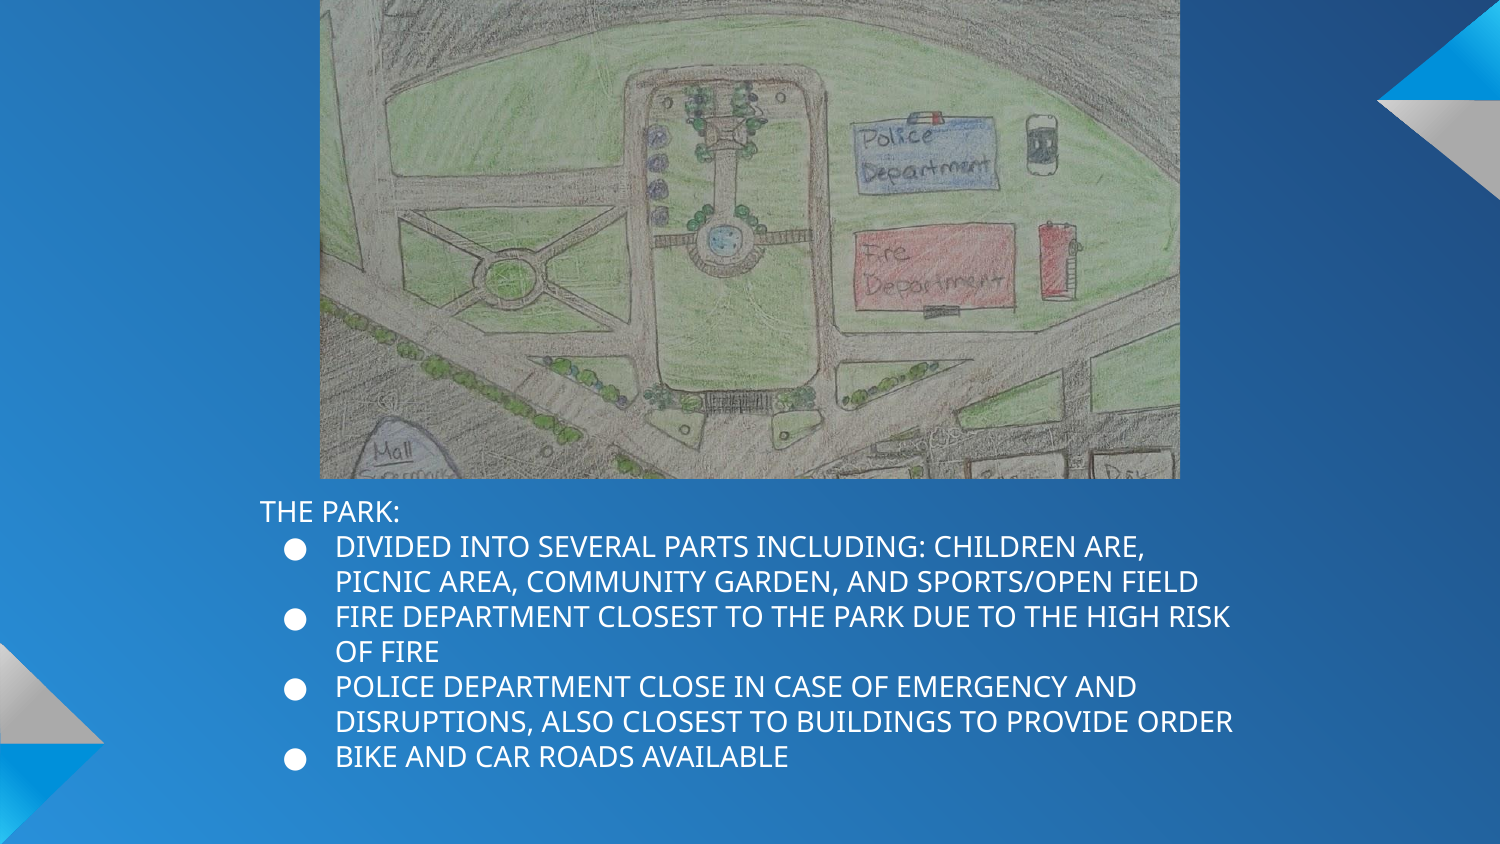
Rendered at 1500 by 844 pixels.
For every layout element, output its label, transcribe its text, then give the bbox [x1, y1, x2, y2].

picture [319, 0, 1181, 480]
text_box THE PARK: DIVIDED INTO SEVERAL PARTS INCLUDING: CHILDREN ARE, PICNIC AREA, COMMUNITY GARDEN, AND SPORTS/OPEN FIELD FIRE DEPARTMENT CLOSEST TO THE PARK DUE TO THE HIGH RISK OF FIRE POLICE DEPARTMENT CLOSE IN CASE OF EMERGENCY AND DISRUPTIONS, ALSO CLOSEST TO BUILDINGS TO PROVIDE ORDER BIKE AND CAR ROADS AVAILABLE [244, 478, 1256, 597]
